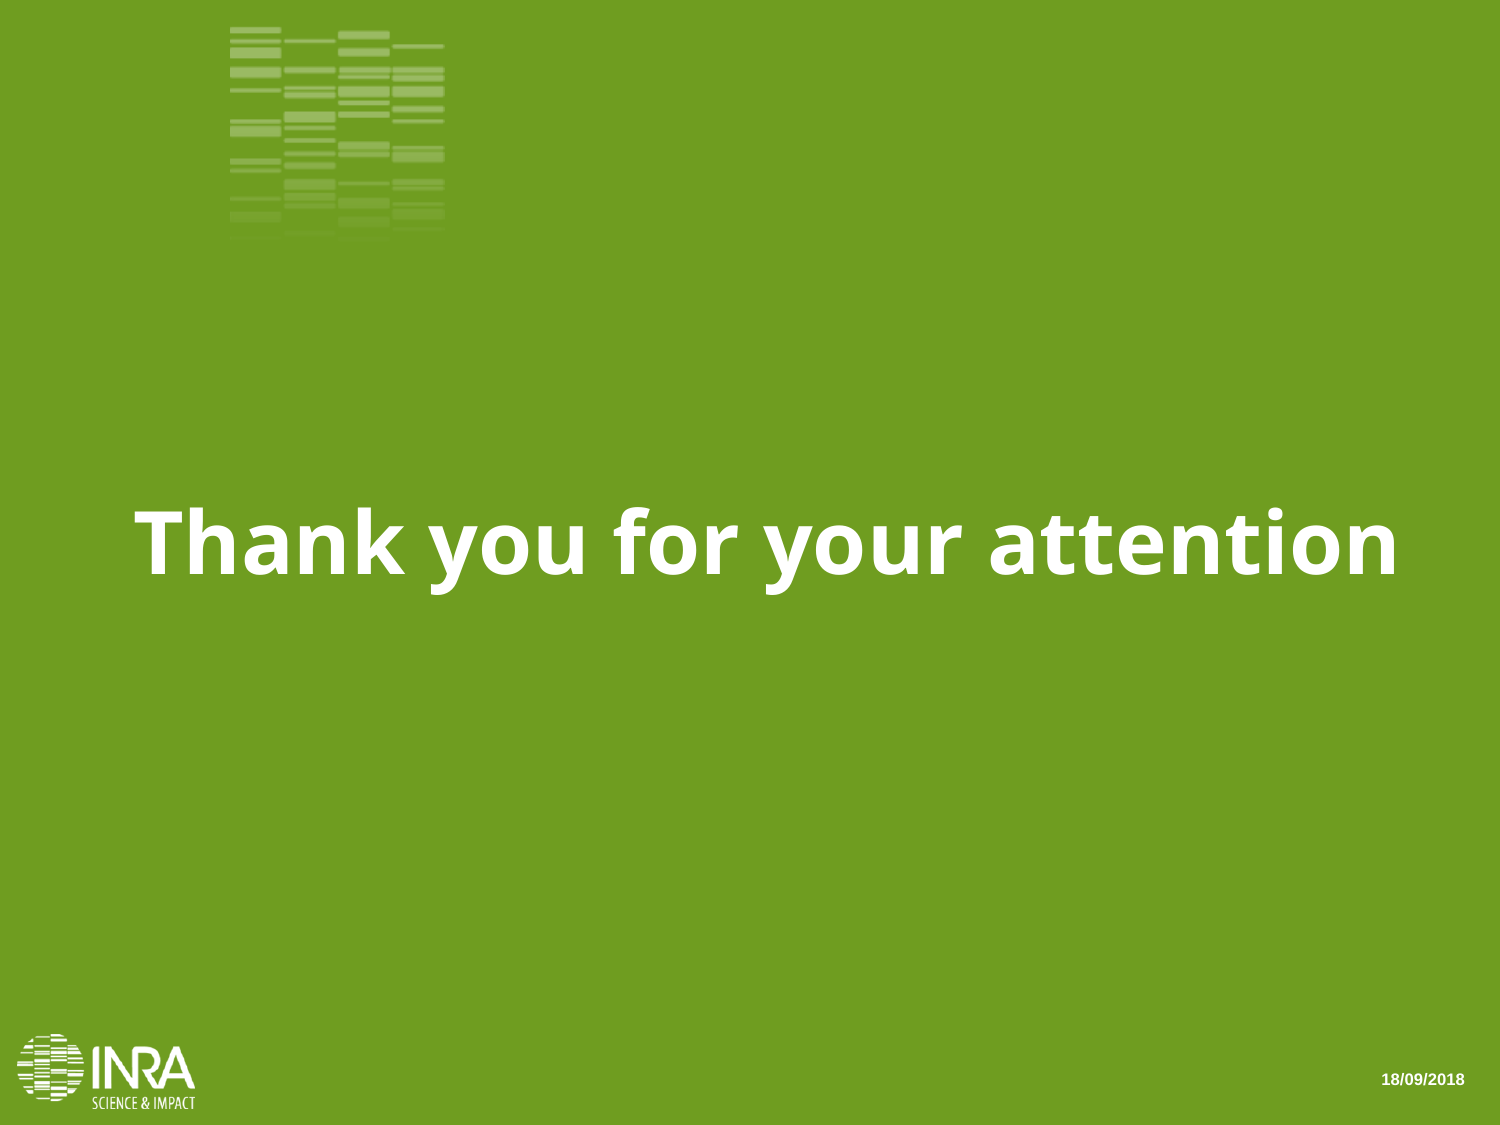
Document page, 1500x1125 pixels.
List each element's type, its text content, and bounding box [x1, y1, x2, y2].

text_box Thank you for your attention [17, 479, 1500, 600]
picture [230, 7, 445, 348]
picture [17, 1034, 195, 1109]
